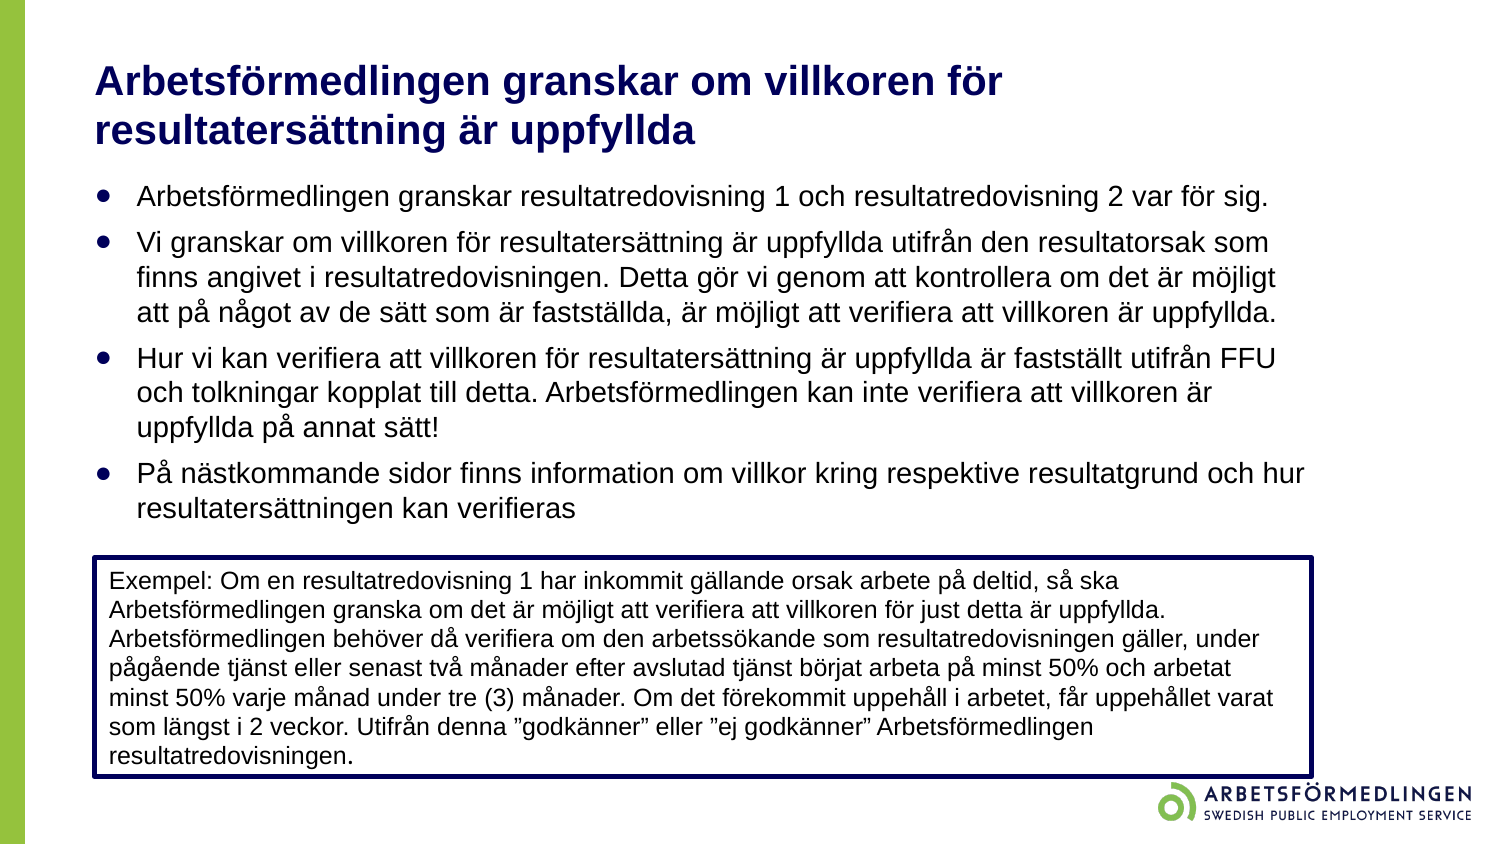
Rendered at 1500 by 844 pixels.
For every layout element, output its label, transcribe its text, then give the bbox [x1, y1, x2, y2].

title Arbetsförmedlingen granskar om villkoren för resultatersättning är uppfyllda [94, 53, 1312, 164]
list Arbetsförmedlingen granskar resultatredovisning 1 och resultatredovisning 2 var för sig. Vi granskar om villkoren för resultatersättning är uppfyllda utifrån den resultatorsak som finns angivet i resultatredovisningen. Detta gör vi genom att kontrollera om det är möjligt att på något av de sätt som är fastställda, är möjligt att verifiera att villkoren är uppfyllda. Hur vi kan verifiera att villkoren för resultatersättning är uppfyllda är fastställt utifrån FFU och tolkningar kopplat till detta. Arbetsförmedlingen kan inte verifiera att villkoren är uppfyllda på annat sätt! På nästkommande sidor finns information om villkor kring respektive resultatgrund och hur resultatersättningen kan verifieras [94, 177, 1312, 557]
picture [1158, 782, 1471, 821]
text_box Exempel: Om en resultatredovisning 1 har inkommit gällande orsak arbete på deltid, så ska Arbetsförmedlingen granska om det är möjligt att verifiera att villkoren för just detta är uppfyllda. Arbetsförmedlingen behöver då verifiera om den arbetssökande som resultatredovisningen gäller, under pågående tjänst eller senast två månader efter avslutad tjänst börjat arbeta på minst 50% och arbetat minst 50% varje månad under tre (3) månader. Om det förekommit uppehåll i arbetet, får uppehållet varat som längst i 2 veckor. Utifrån denna ”godkänner” eller ”ej godkänner” Arbetsförmedlingen resultatredovisningen. [94, 557, 1312, 777]
